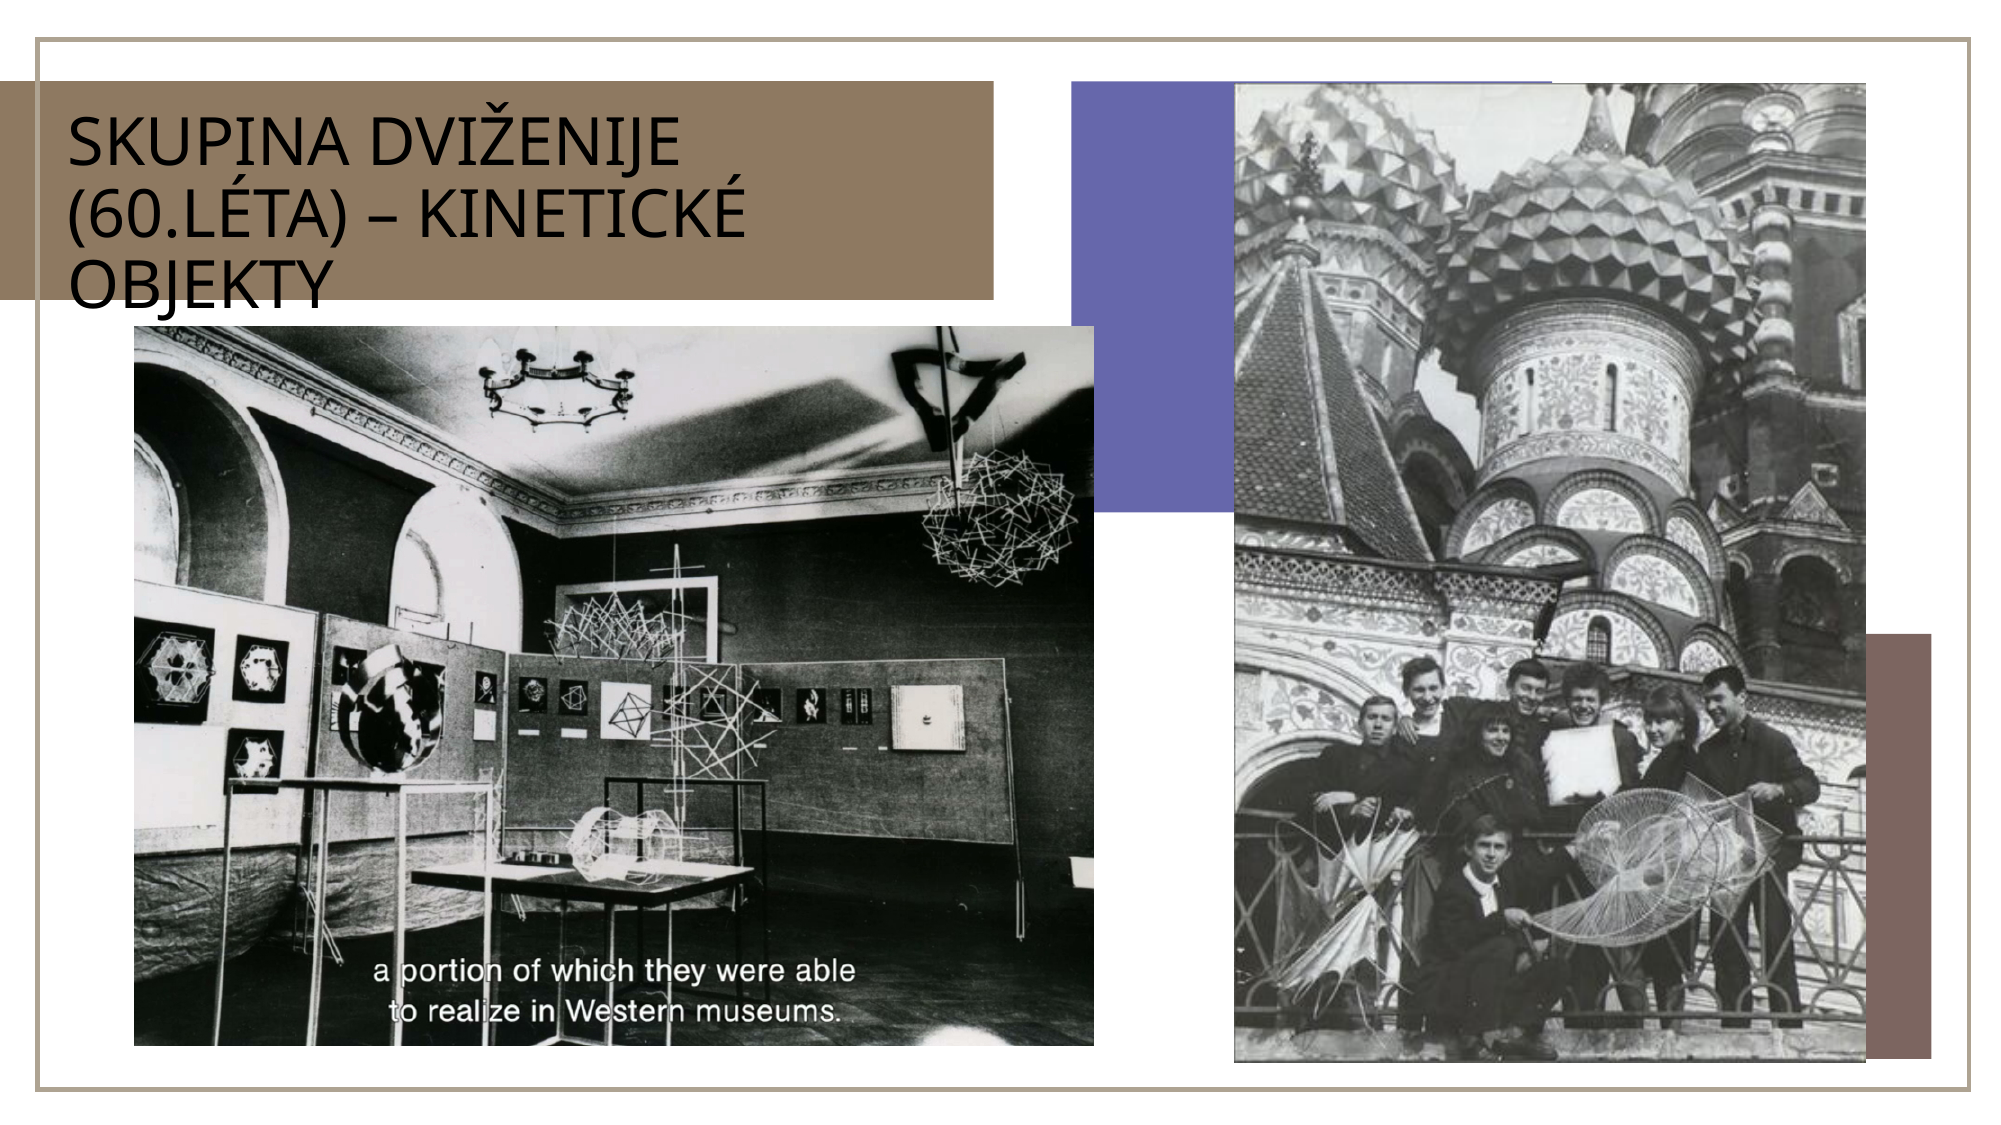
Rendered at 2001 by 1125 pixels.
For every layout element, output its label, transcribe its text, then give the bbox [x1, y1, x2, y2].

picture [1234, 83, 1866, 1063]
picture [134, 326, 1094, 1047]
title skupina Dviženije (60.léta) – kinetické objekty [52, 100, 978, 358]
